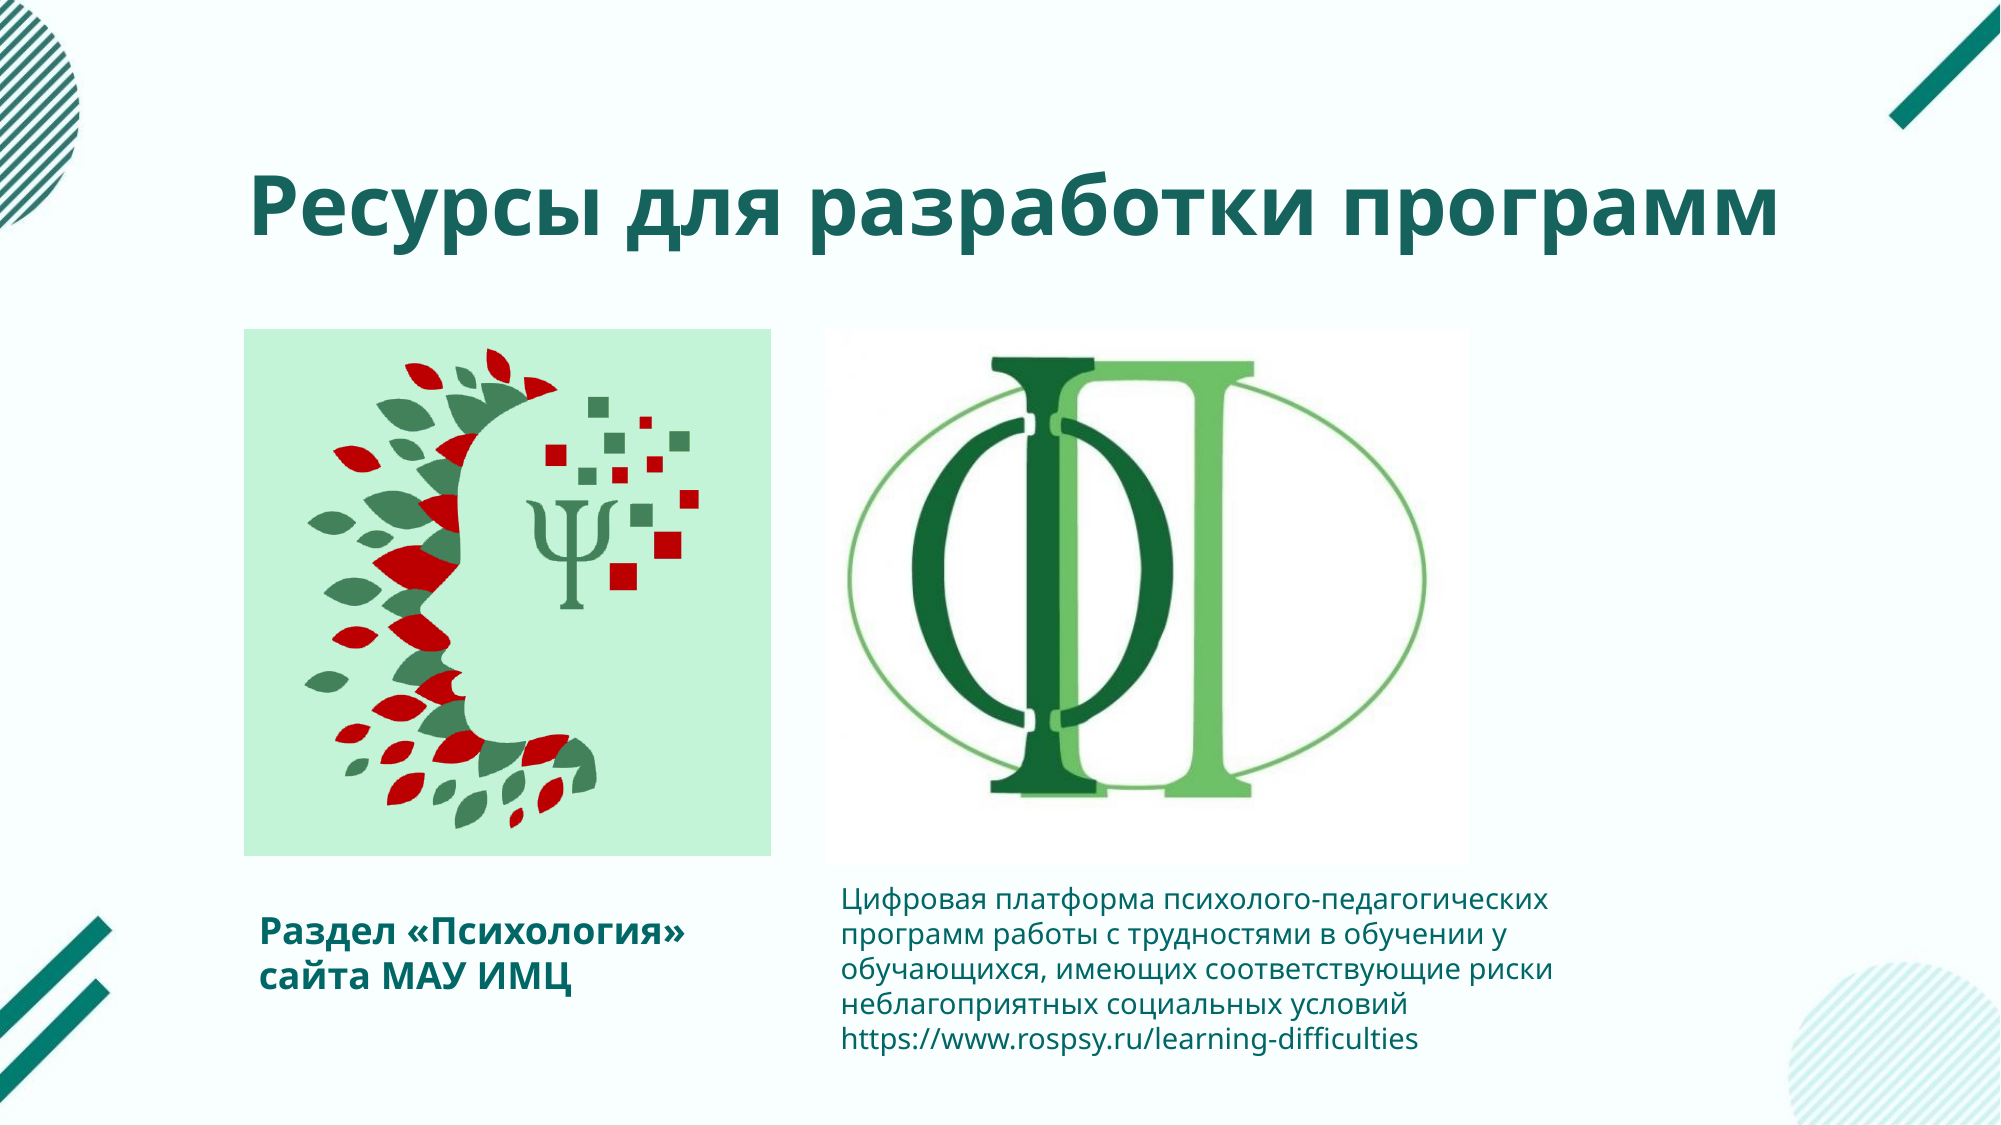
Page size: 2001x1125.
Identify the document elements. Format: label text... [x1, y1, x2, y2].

picture [0, 0, 2001, 1125]
text_box Цифровая платформа психолого-педагогических программ работы с трудностями в обучении у обучающихся, имеющих соответствующие риски неблагоприятных социальных условий https://www.rospsy.ru/learning-difficulties [825, 872, 1639, 1063]
text_box Раздел «Психология» сайта МАУ ИМЦ [243, 899, 708, 1005]
list Ресурсы для разработки программ [232, 156, 1813, 782]
